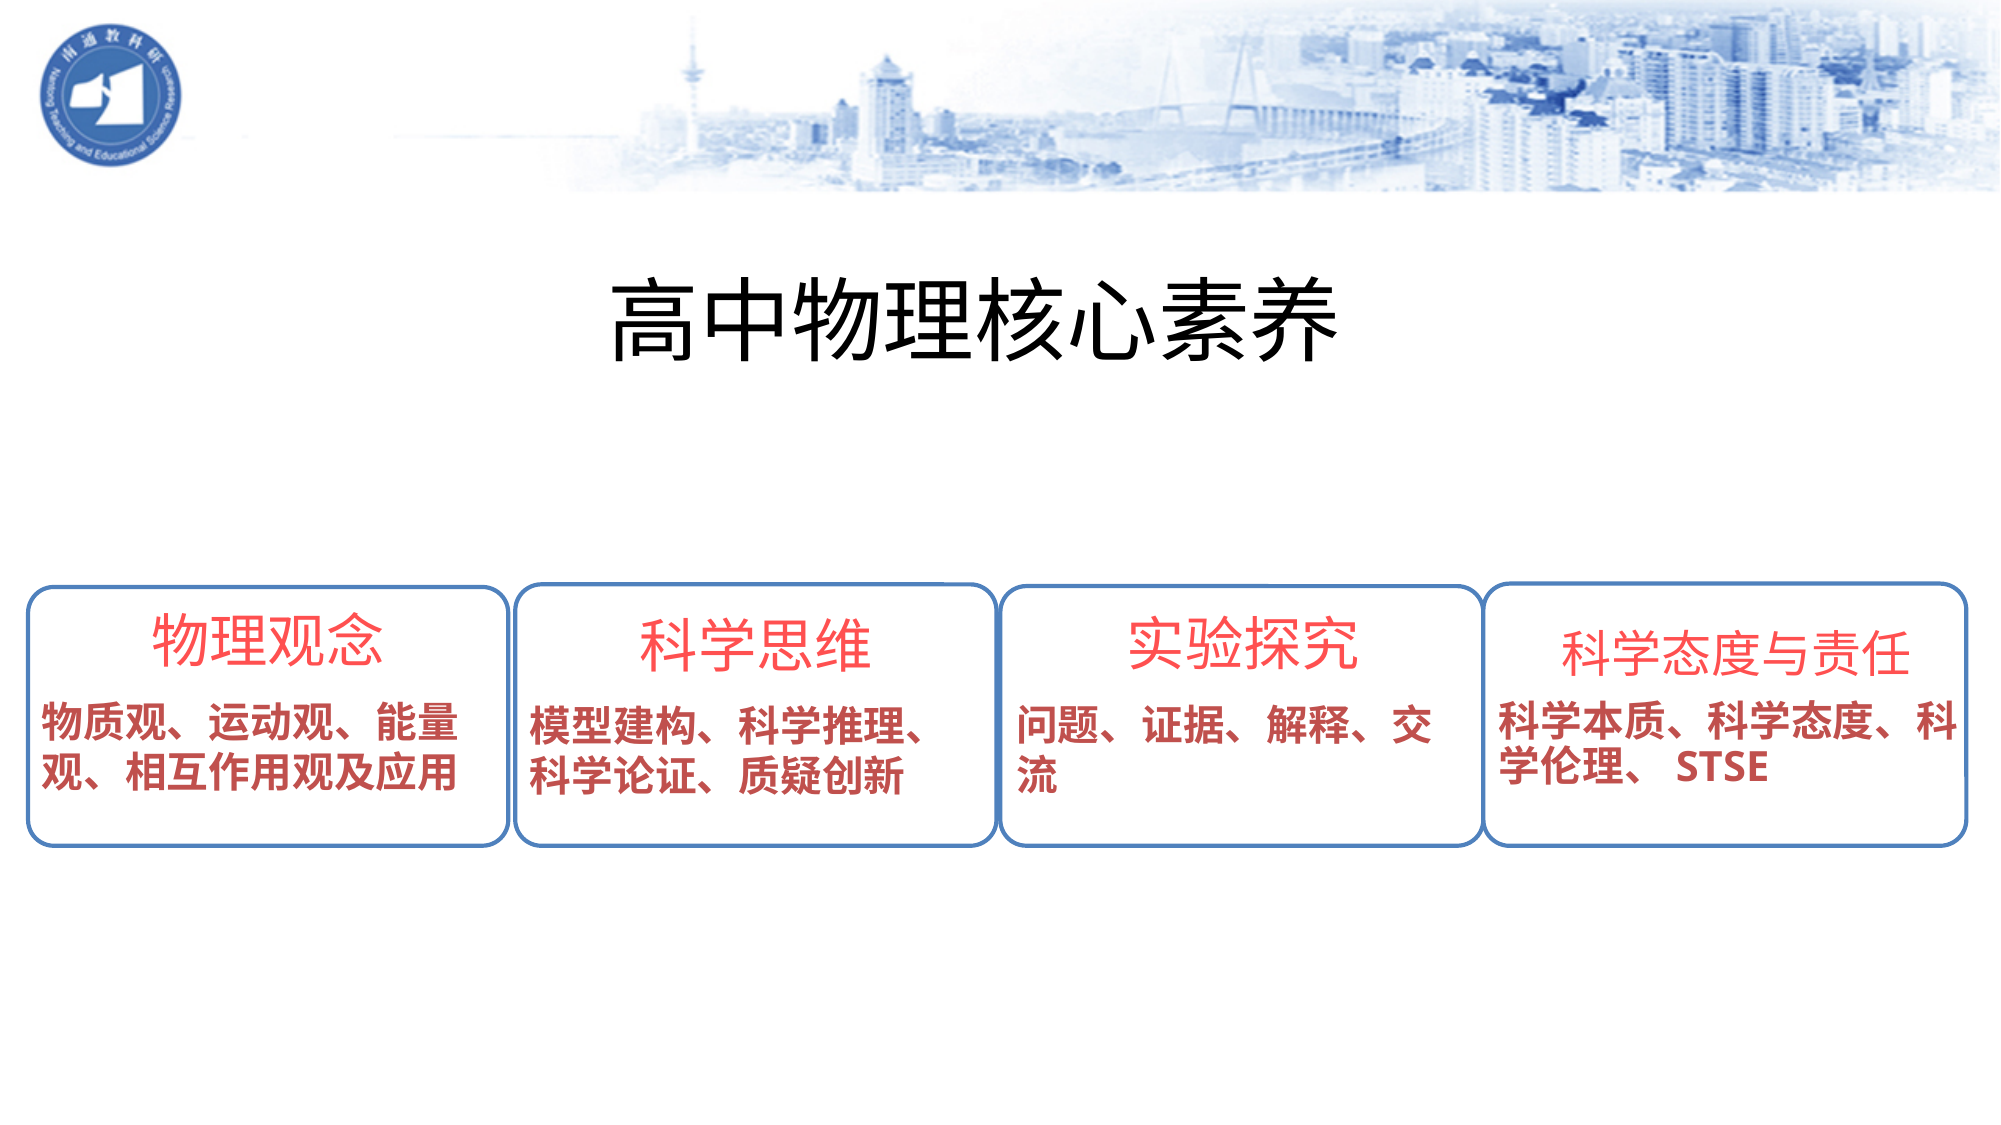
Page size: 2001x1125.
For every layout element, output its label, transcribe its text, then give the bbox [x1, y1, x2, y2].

text_box [1483, 587, 1496, 843]
text_box 科学态度与责任 科学本质、科学态度、科学伦理、STSE [1496, 562, 1977, 858]
text_box [1000, 589, 1013, 843]
text_box [497, 591, 509, 842]
text_box [1473, 591, 1483, 841]
text_box 物理观念 物质观、运动观、能量观、相互作用观及应用 [39, 549, 497, 858]
text_box [28, 591, 39, 841]
picture [0, 0, 2000, 195]
text_box 实验探究 问题、证据、解释、交流 [1013, 544, 1473, 870]
title 高中物理核心素养 [85, 255, 1886, 443]
text_box 科学思维 模型建构、科学推理、科学论证、质疑创新 [527, 559, 985, 858]
text_box [985, 588, 997, 842]
text_box [515, 588, 527, 842]
